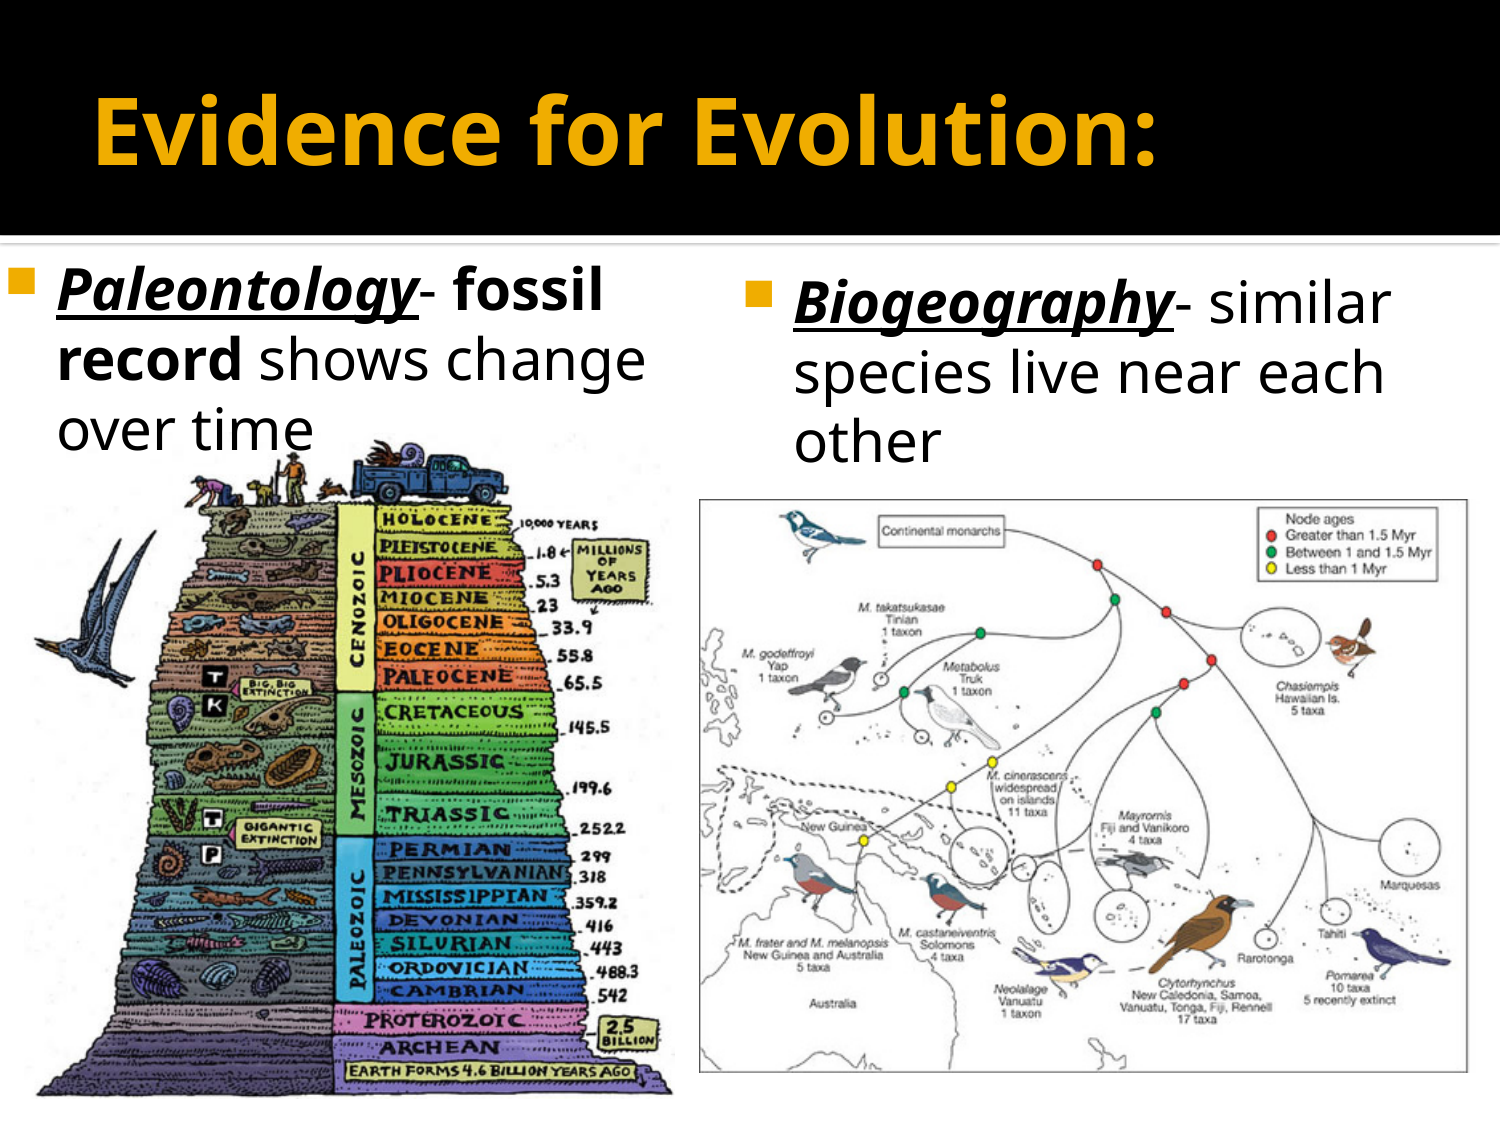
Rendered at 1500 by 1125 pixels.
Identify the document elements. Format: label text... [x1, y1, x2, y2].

text_box Biogeography- similar species live near each other [712, 249, 1450, 498]
picture [699, 499, 1500, 1073]
list Paleontology- fossil record shows change over time [0, 237, 713, 663]
title Evidence for Evolution: [75, 25, 1425, 231]
picture [24, 432, 675, 1099]
